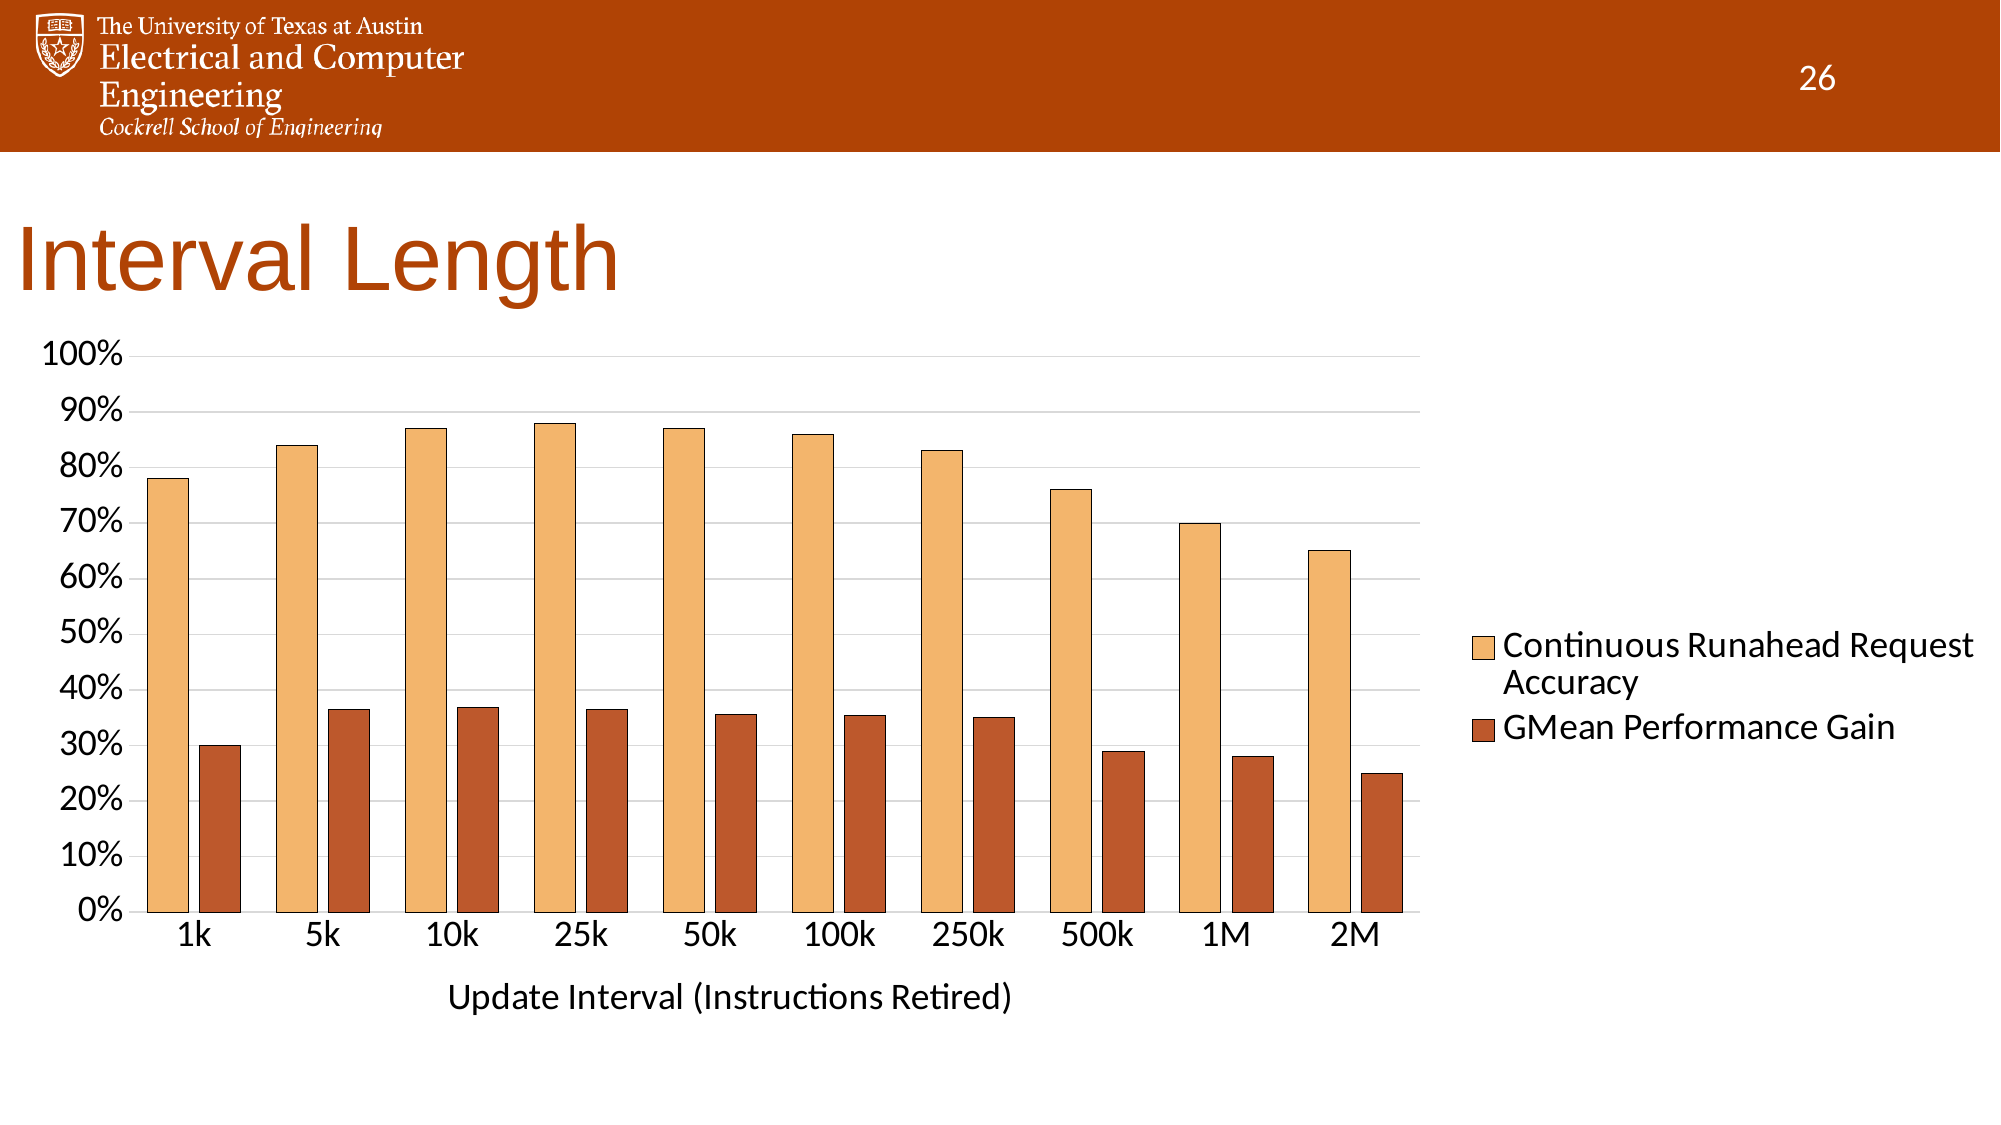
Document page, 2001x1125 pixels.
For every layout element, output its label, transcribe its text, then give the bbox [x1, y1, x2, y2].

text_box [0, 0, 2000, 152]
chart [0, 323, 2000, 1056]
text_box Interval Length [0, 152, 1725, 323]
